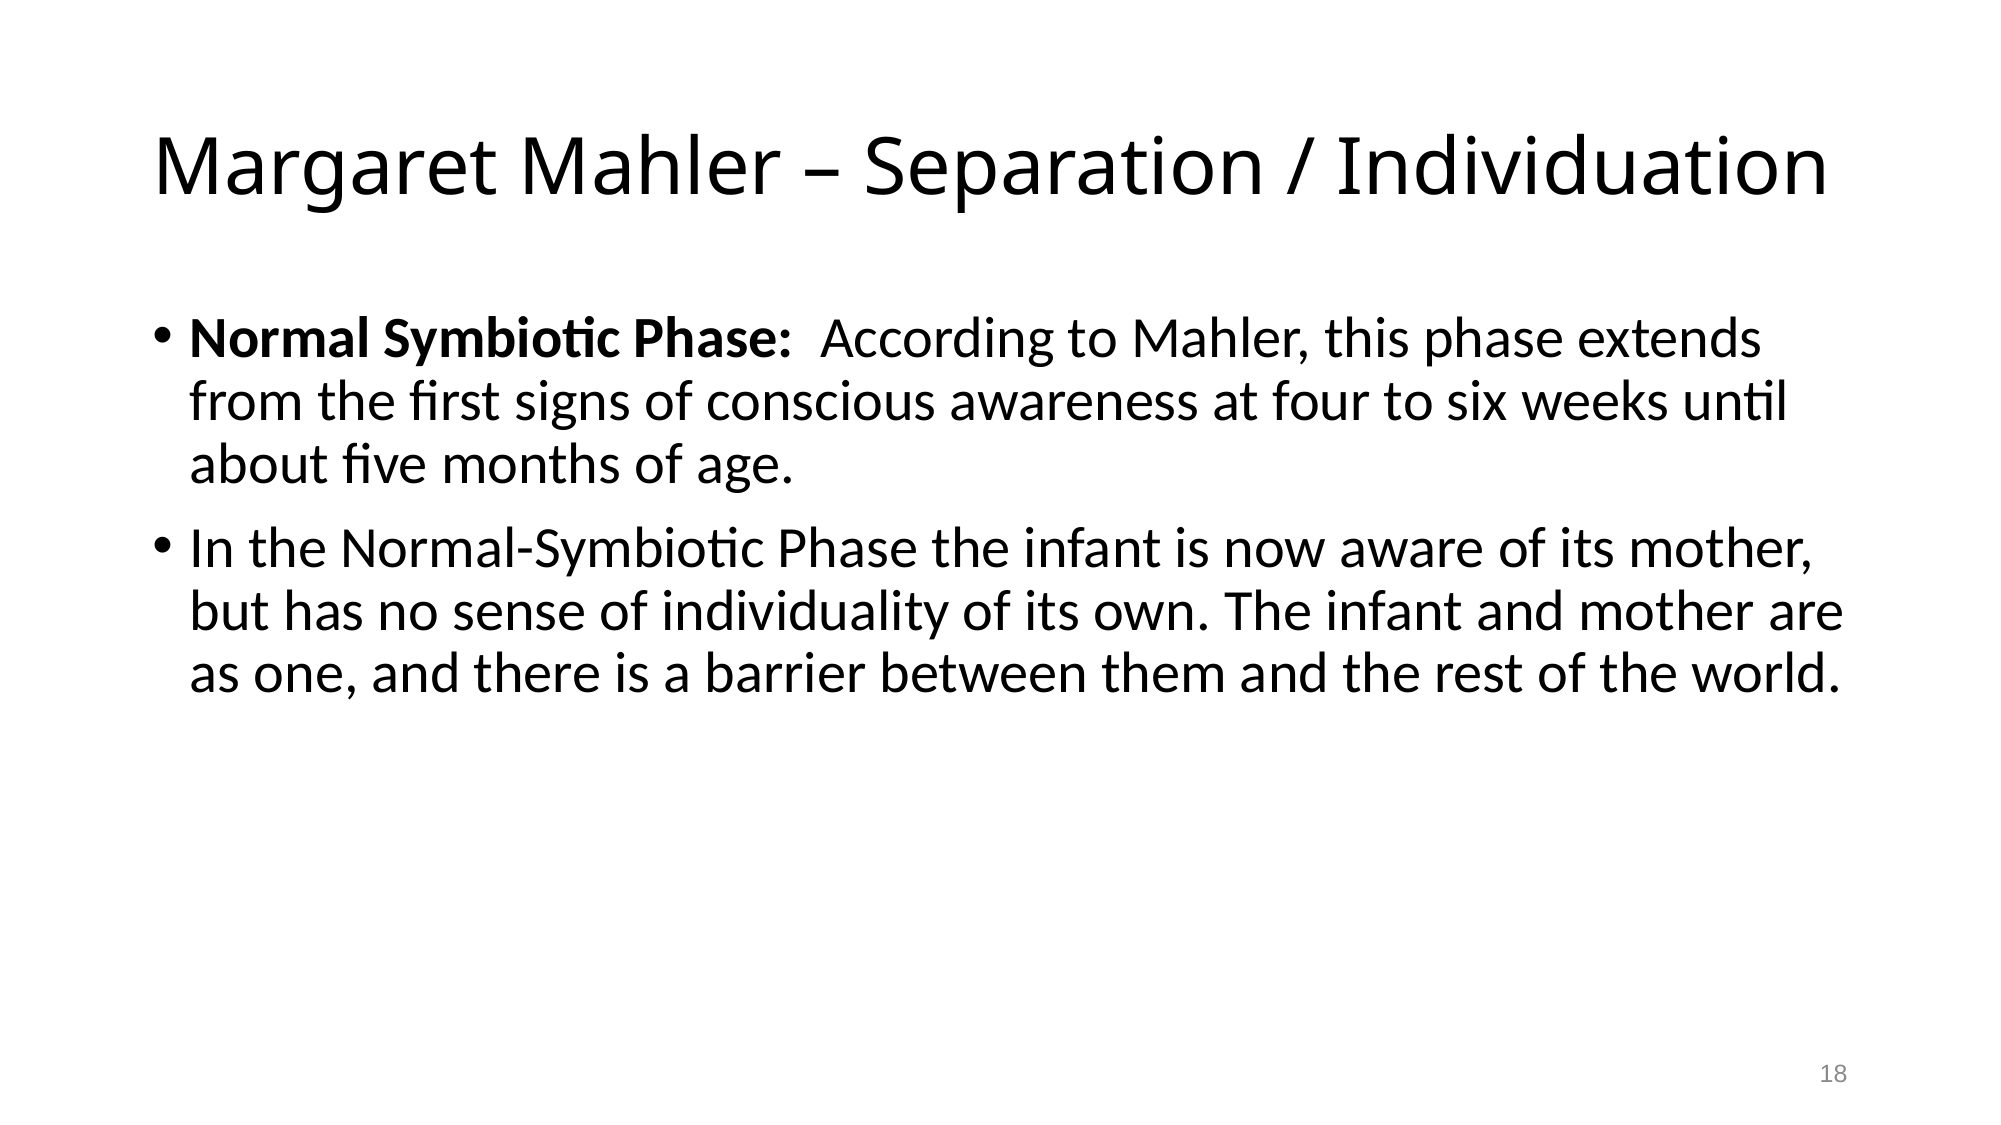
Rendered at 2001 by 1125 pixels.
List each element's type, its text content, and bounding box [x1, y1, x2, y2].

title Margaret Mahler – Separation / Individuation [137, 59, 1863, 278]
slide_number 18 [1412, 1042, 1863, 1103]
list Normal Symbiotic Phase: According to Mahler, this phase extends from the first signs of conscious awareness at four to six weeks until about five months of age. In the Normal-Symbiotic Phase the infant is now aware of its mother, but has no sense of individuality of its own. The infant and mother are as one, and there is a barrier between them and the rest of the world. [137, 299, 1863, 1014]
